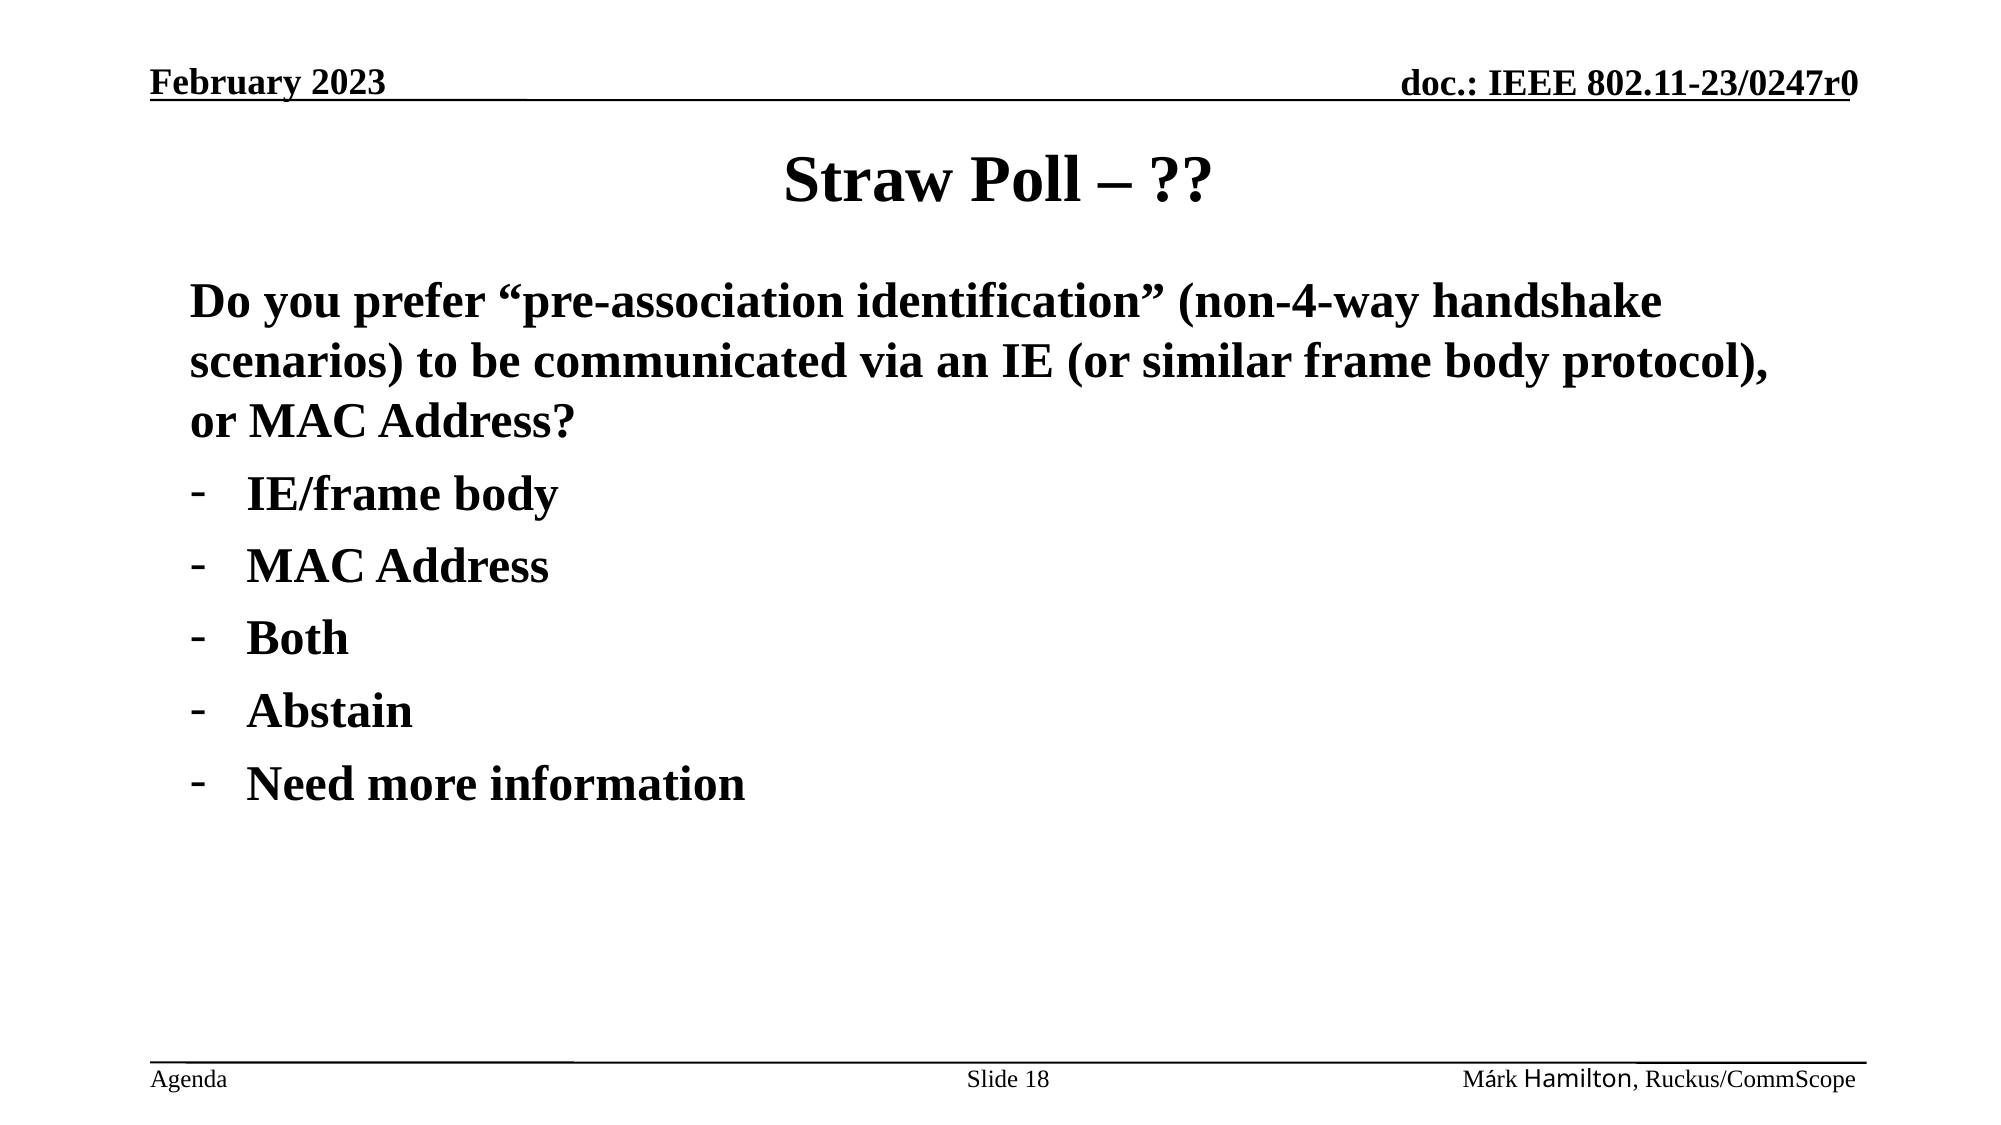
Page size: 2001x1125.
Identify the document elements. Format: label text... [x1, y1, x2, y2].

text_box Do you prefer “pre-association identification” (non-4-way handshake scenarios) to be communicated via an IE (or similar frame body protocol), or MAC Address? IE/frame body MAC Address Both Abstain Need more information [174, 259, 1788, 1010]
title Straw Poll – ?? [149, 112, 1850, 238]
slide_number Slide 18 [950, 1061, 1067, 1123]
